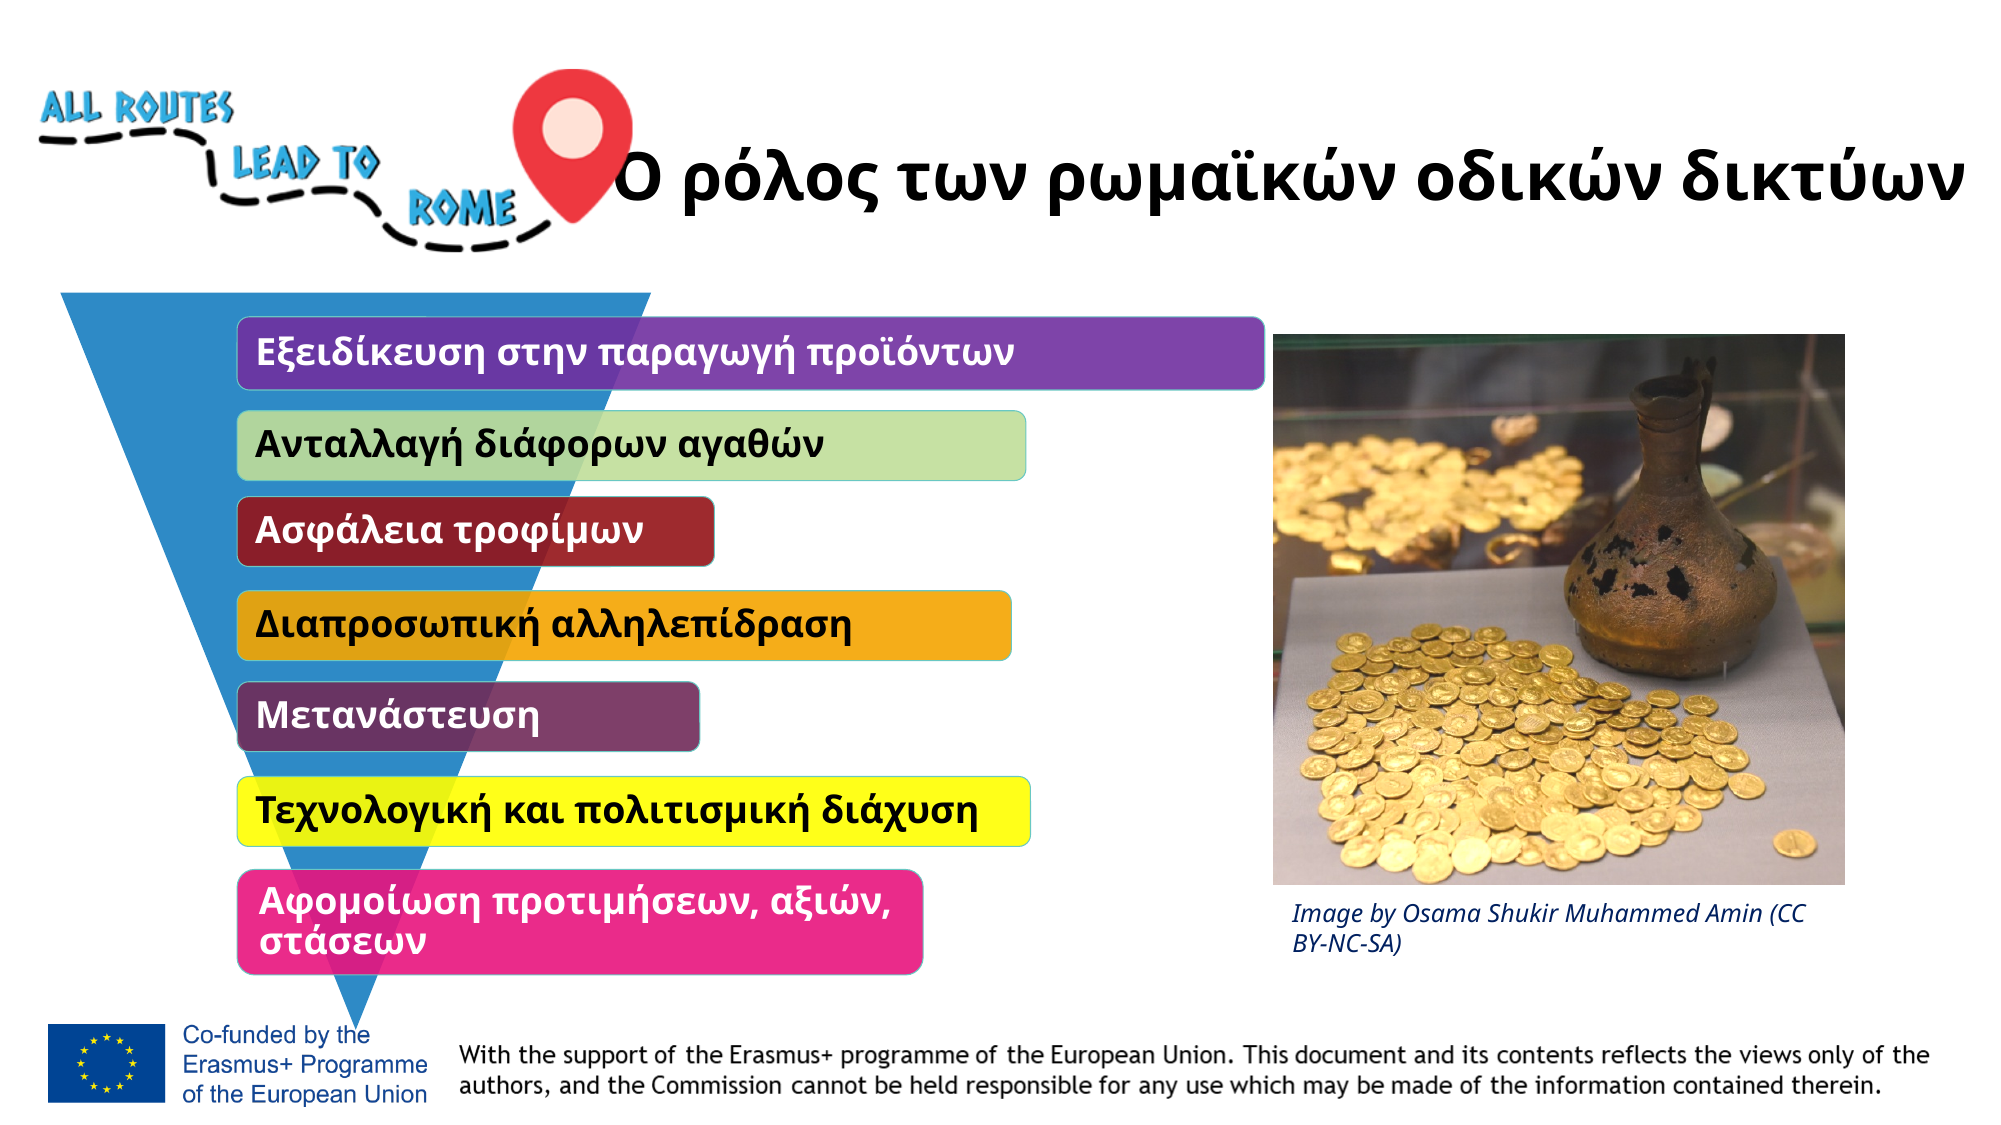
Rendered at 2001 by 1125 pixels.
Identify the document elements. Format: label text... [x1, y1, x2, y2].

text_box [60, 292, 1446, 1030]
picture [48, 1024, 427, 1107]
picture [443, 1031, 1952, 1115]
text_box Ο ρόλος των ρωμαϊκών οδικών δικτύων [657, 126, 2000, 221]
picture [16, 61, 657, 262]
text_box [1446, 334, 1855, 975]
